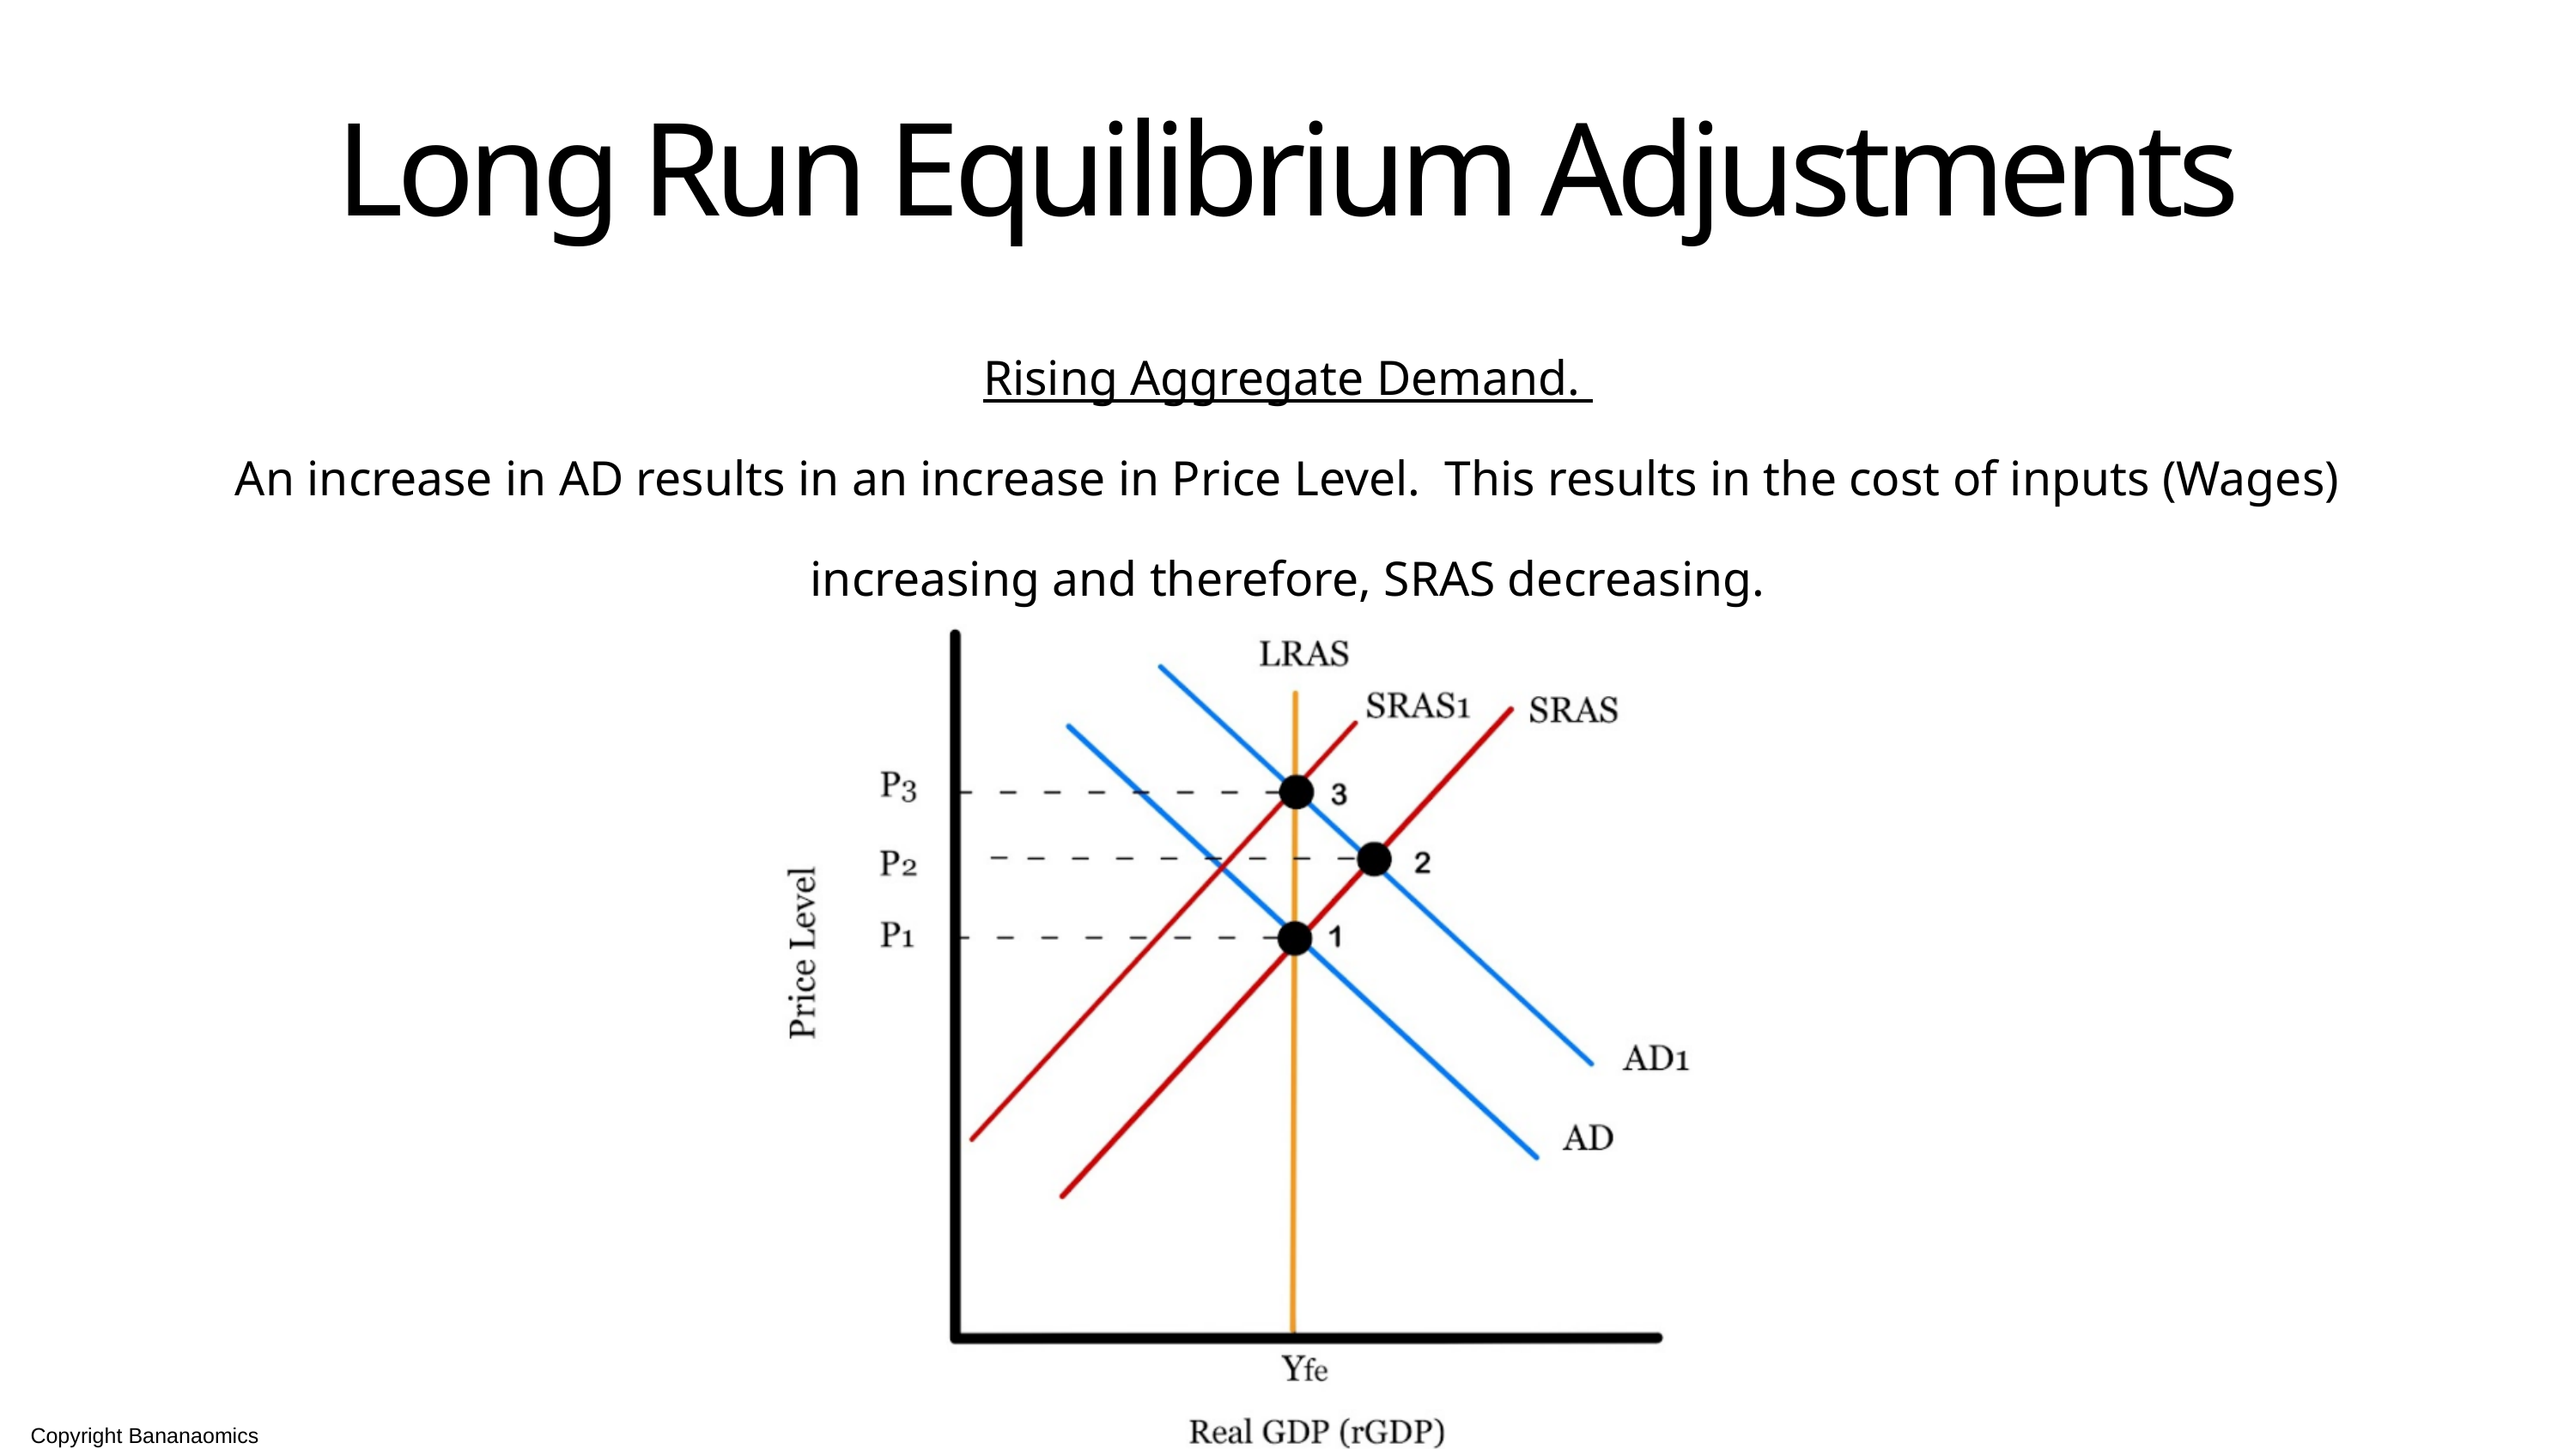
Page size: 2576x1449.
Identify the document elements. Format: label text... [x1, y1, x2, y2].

text_box Copyright Bananaomics [0, 1417, 553, 1448]
picture [771, 614, 1721, 1449]
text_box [136, 100, 2440, 329]
text_box Rising Aggregate Demand. An increase in AD results in an increase in Price Level. This results in the cost of inputs (Wages) increasing and therefore, SRAS decreasing. [127, 304, 2449, 606]
